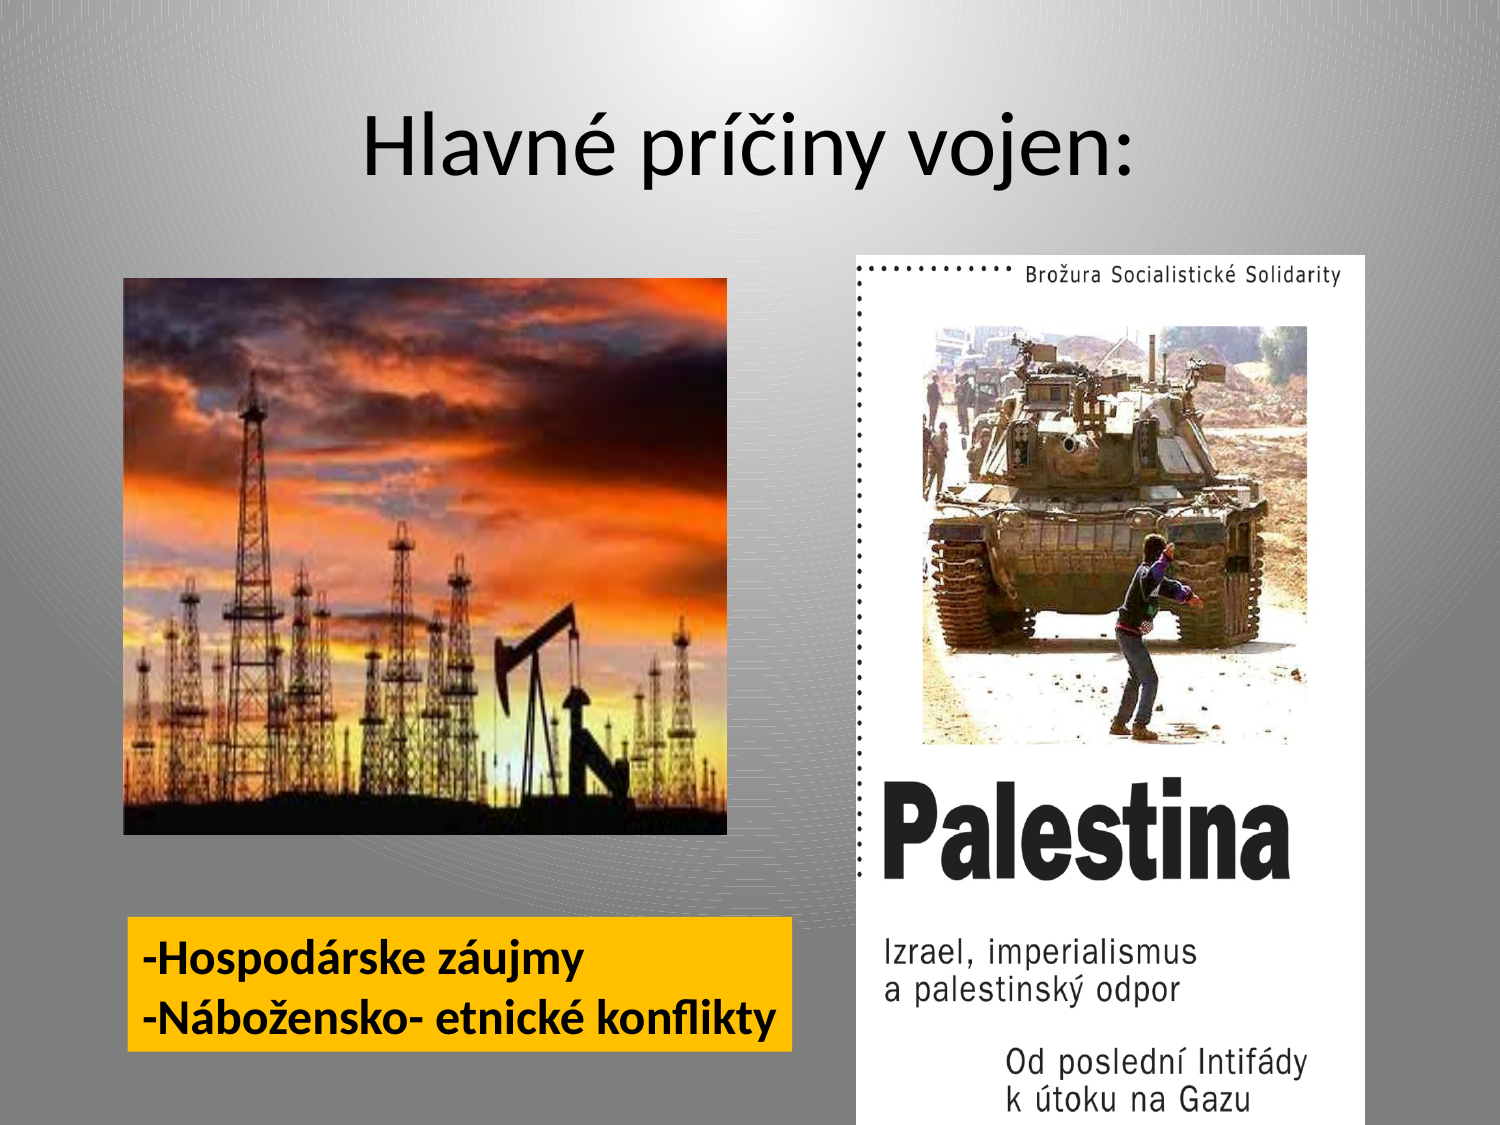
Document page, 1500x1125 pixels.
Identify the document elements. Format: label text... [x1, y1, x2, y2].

picture [856, 255, 1365, 1125]
text_box -Hospodárske záujmy -Nábožensko- etnické konflikty [127, 916, 793, 1052]
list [123, 278, 727, 835]
title Hlavné príčiny vojen: [75, 45, 1425, 233]
